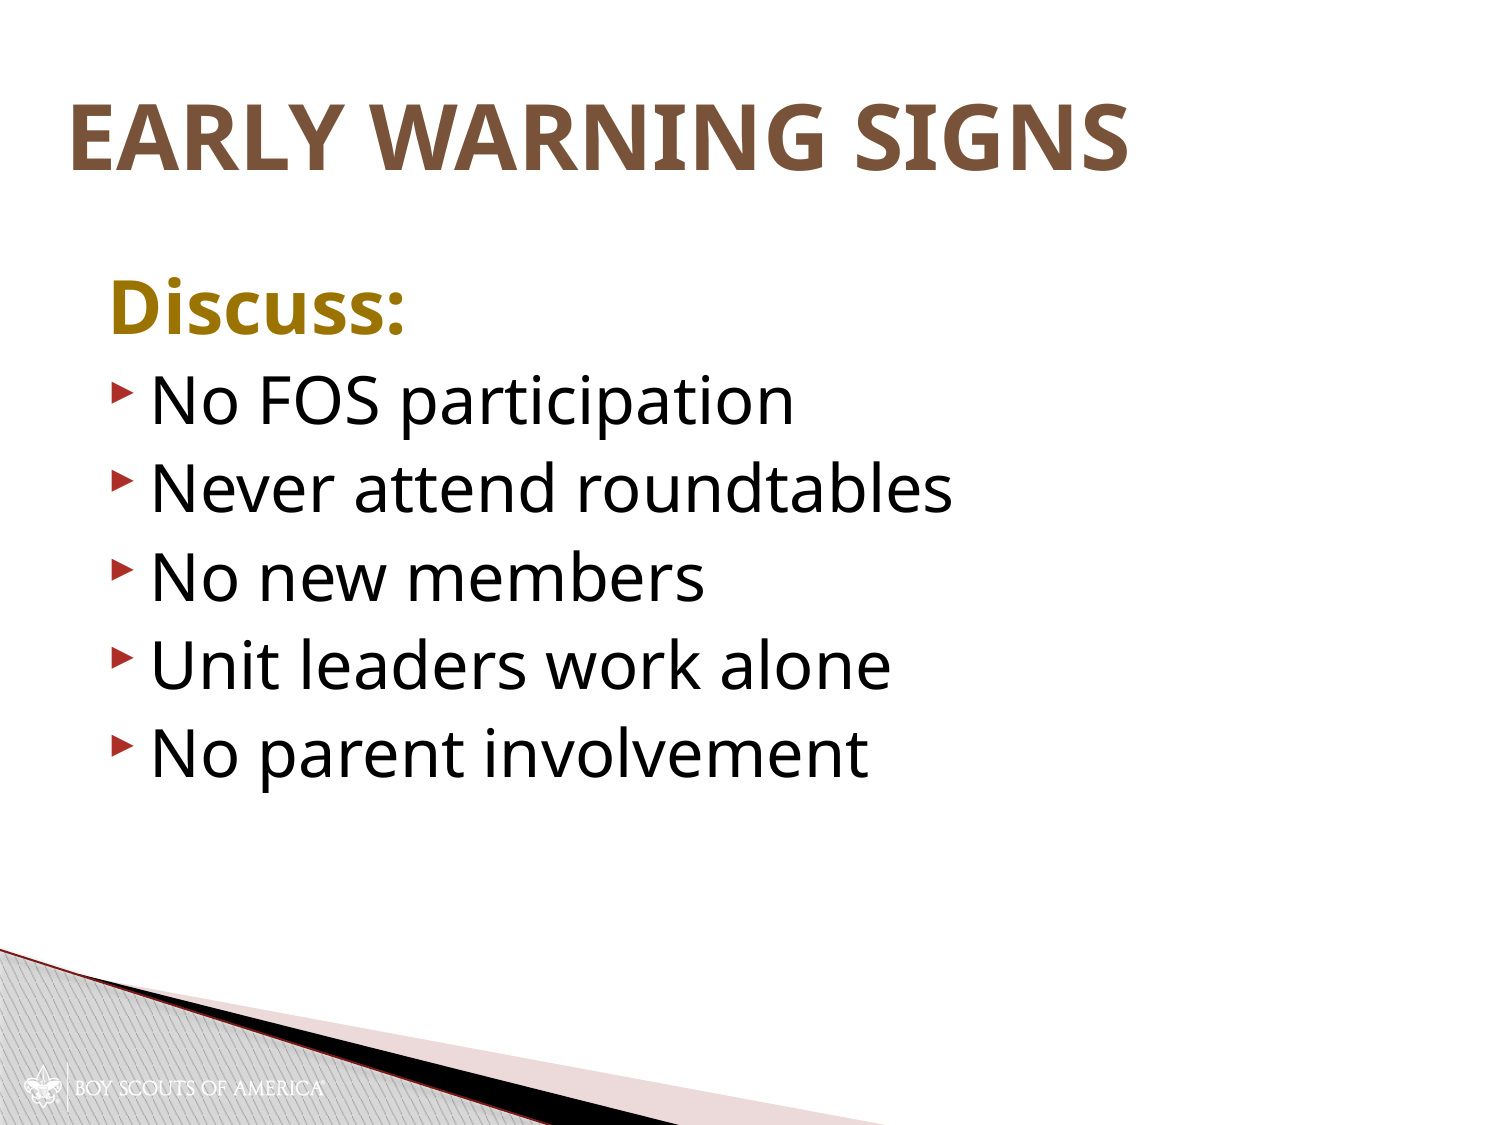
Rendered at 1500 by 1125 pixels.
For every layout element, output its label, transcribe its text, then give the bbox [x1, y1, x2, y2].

list Discuss: No FOS participation Never attend roundtables No new members Unit leaders work alone No parent involvement [74, 251, 1500, 995]
picture [24, 1062, 325, 1112]
title Early Warning Signs [50, 12, 1400, 255]
